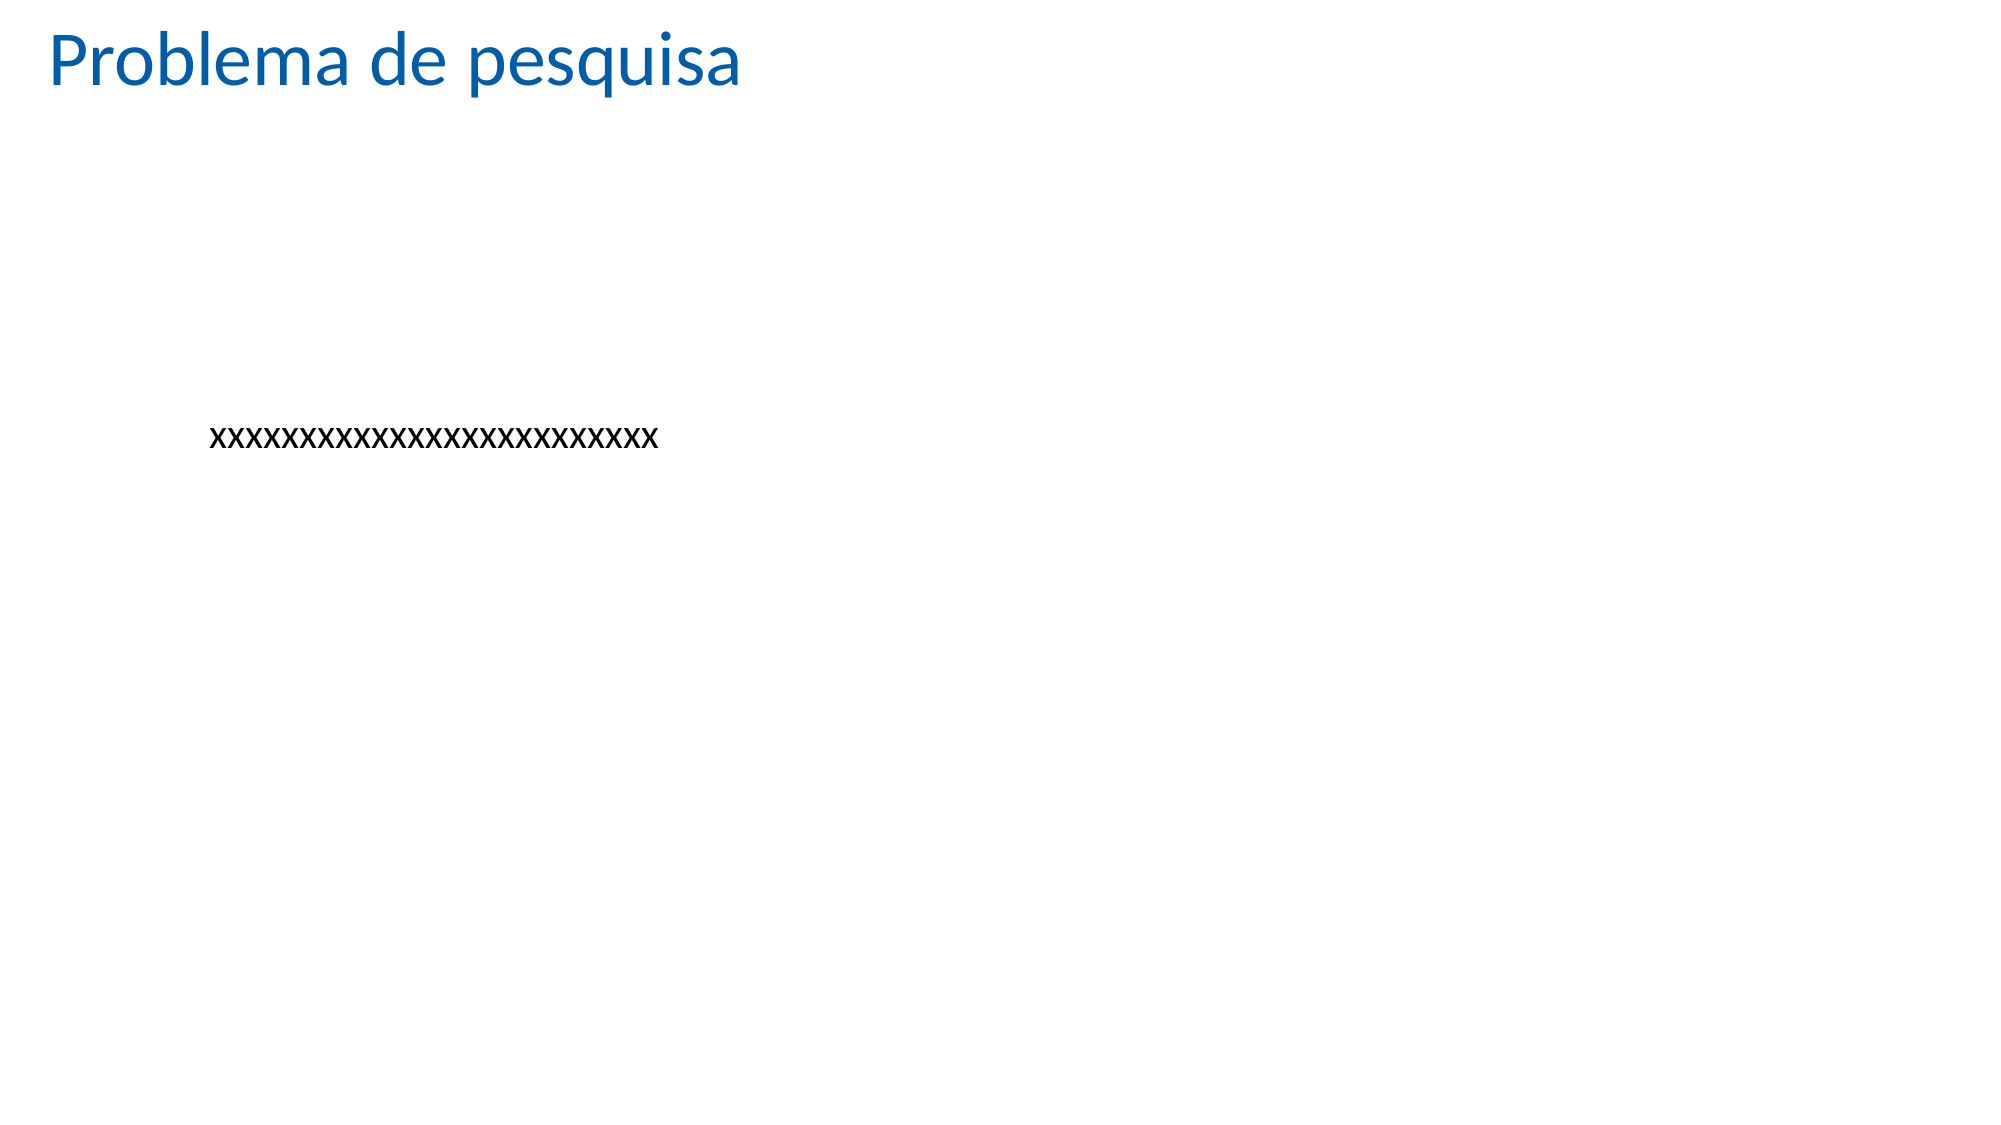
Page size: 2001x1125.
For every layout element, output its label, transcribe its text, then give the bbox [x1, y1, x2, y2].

text_box Problema de pesquisa [33, 0, 1000, 109]
text_box xxxxxxxxxxxxxxxxxxxxxxxxx [119, 384, 1924, 527]
